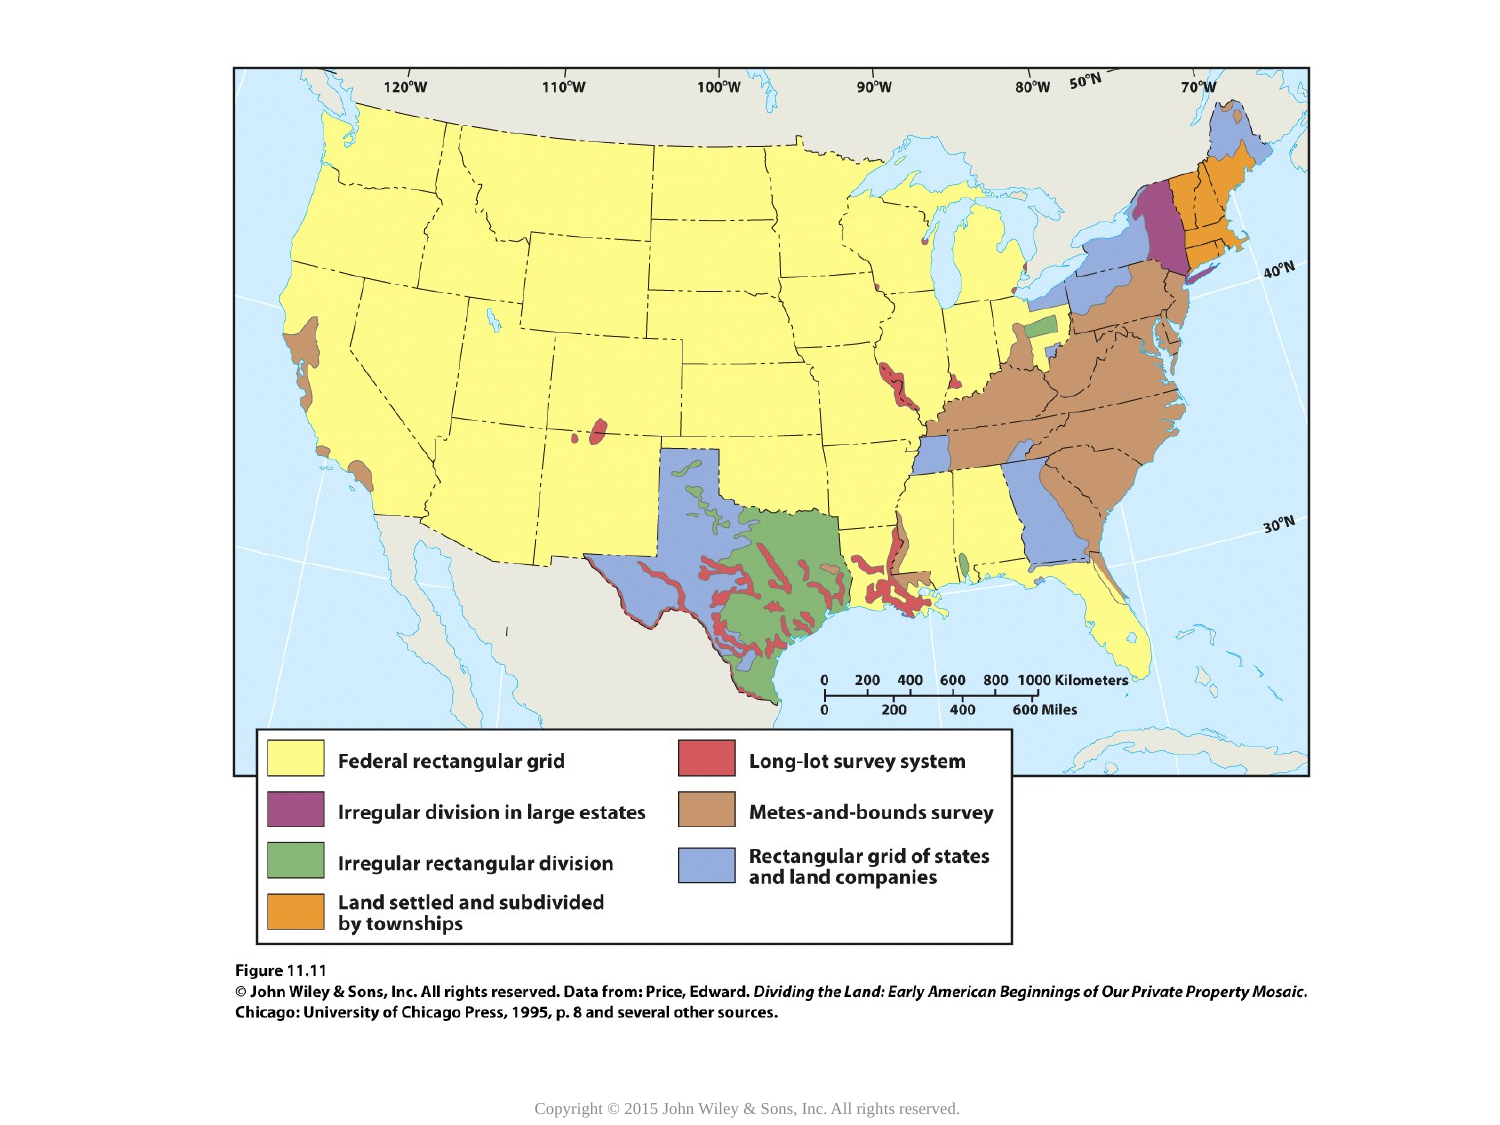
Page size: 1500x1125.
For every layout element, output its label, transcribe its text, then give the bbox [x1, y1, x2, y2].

picture [228, 62, 1313, 1026]
footer Copyright © 2015 John Wiley & Sons, Inc. All rights reserved. [331, 1065, 1169, 1125]
